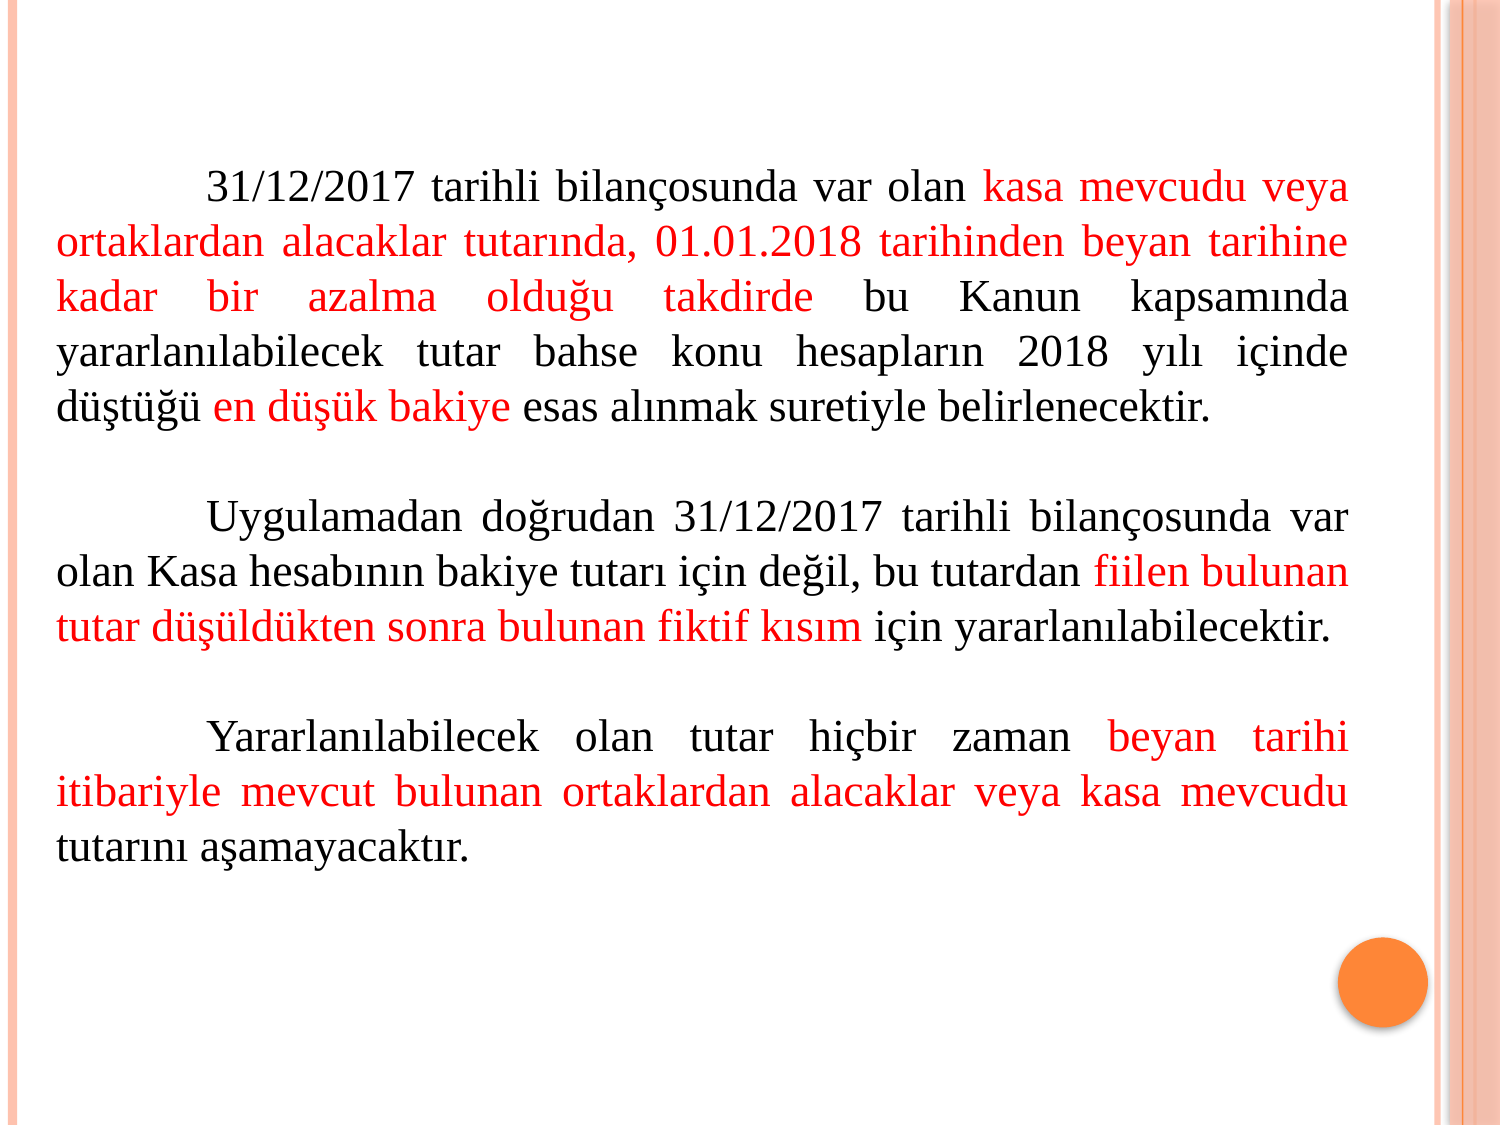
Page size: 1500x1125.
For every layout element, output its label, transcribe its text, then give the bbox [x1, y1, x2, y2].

text_box 31/12/2017 tarihli bilançosunda var olan kasa mevcudu veya ortaklardan alacaklar tutarında, 01.01.2018 tarihinden beyan tarihine kadar bir azalma olduğu takdirde bu Kanun kapsamında yararlanılabilecek tutar bahse konu hesapların 2018 yılı içinde düştüğü en düşük bakiye esas alınmak suretiyle belirlenecektir. Uygulamadan doğrudan 31/12/2017 tarihli bilançosunda var olan Kasa hesabının bakiye tutarı için değil, bu tutardan fiilen bulunan tutar düşüldükten sonra bulunan fiktif kısım için yararlanılabilecektir. Yararlanılabilecek olan tutar hiçbir zaman beyan tarihi itibariyle mevcut bulunan ortaklardan alacaklar veya kasa mevcudu tutarını aşamayacaktır. [41, 113, 1365, 988]
